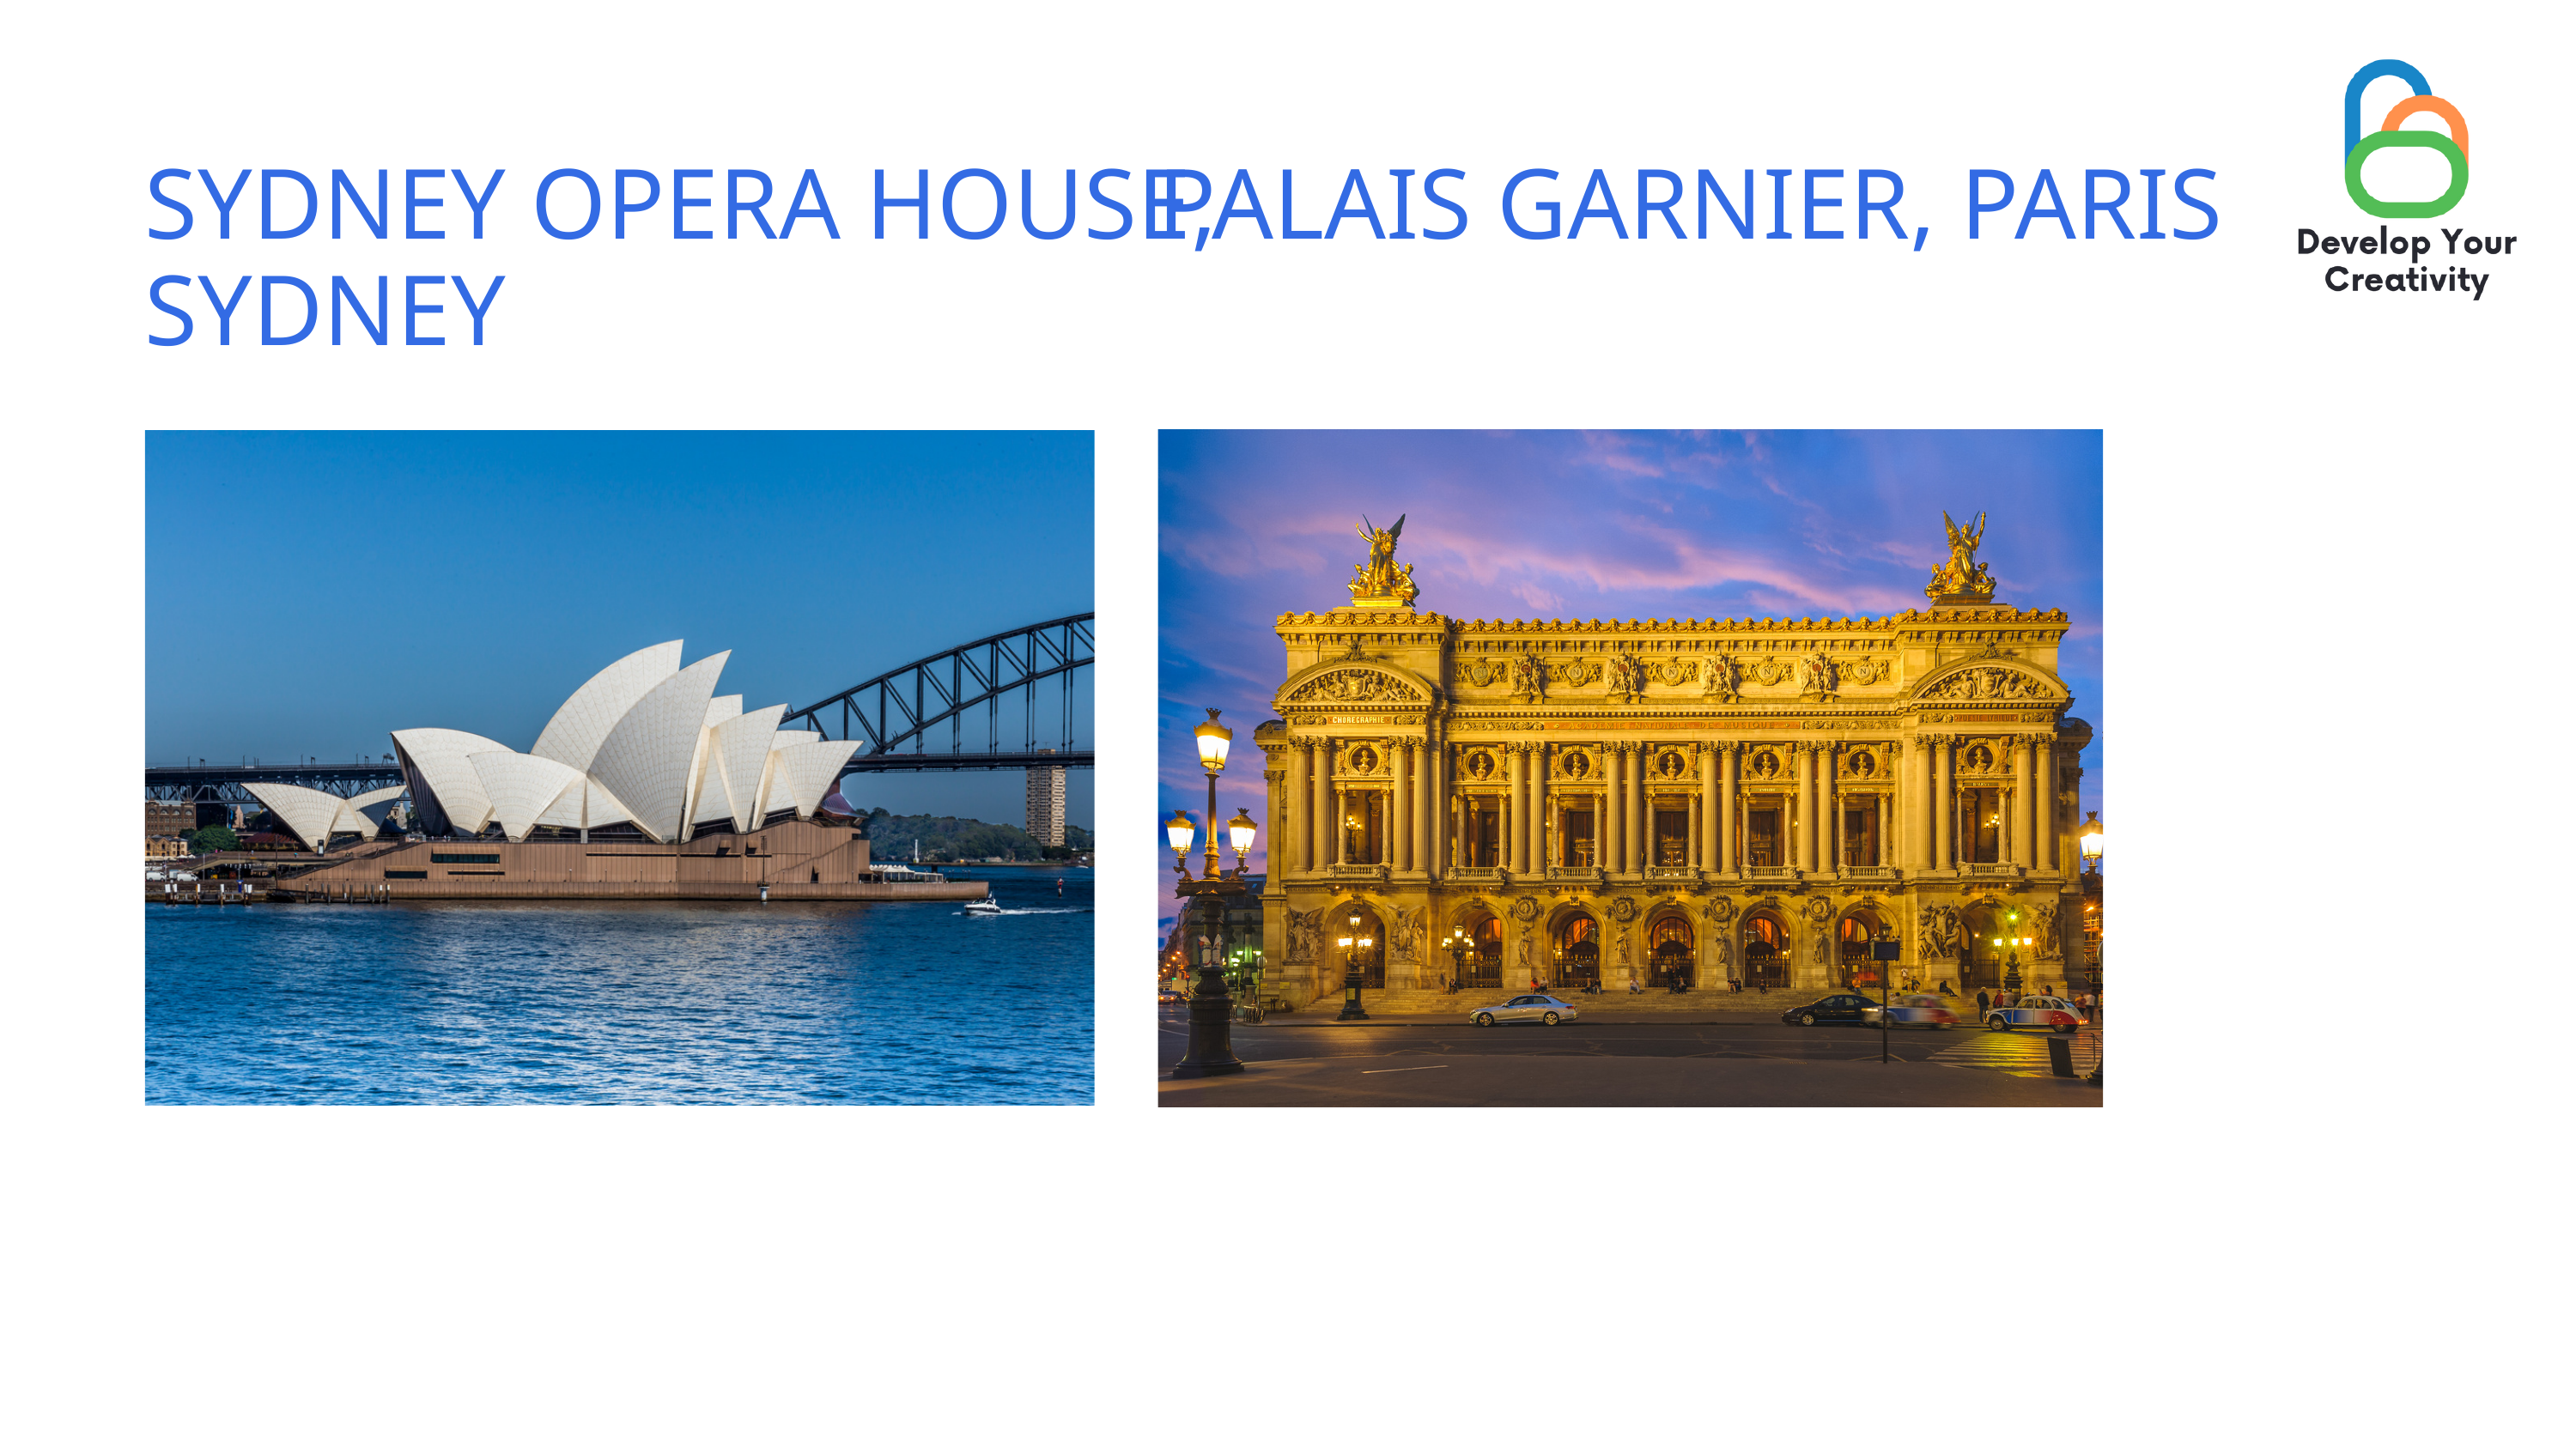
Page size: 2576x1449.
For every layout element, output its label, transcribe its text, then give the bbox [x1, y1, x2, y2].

text_box SYDNEY OPERA HOUSE, SYDNEY [144, 151, 1221, 365]
text_box [144, 430, 1095, 1106]
text_box [2178, 0, 2576, 397]
text_box PALAIS GARNIER, PARIS [1157, 151, 2234, 258]
text_box [1157, 429, 2104, 1107]
